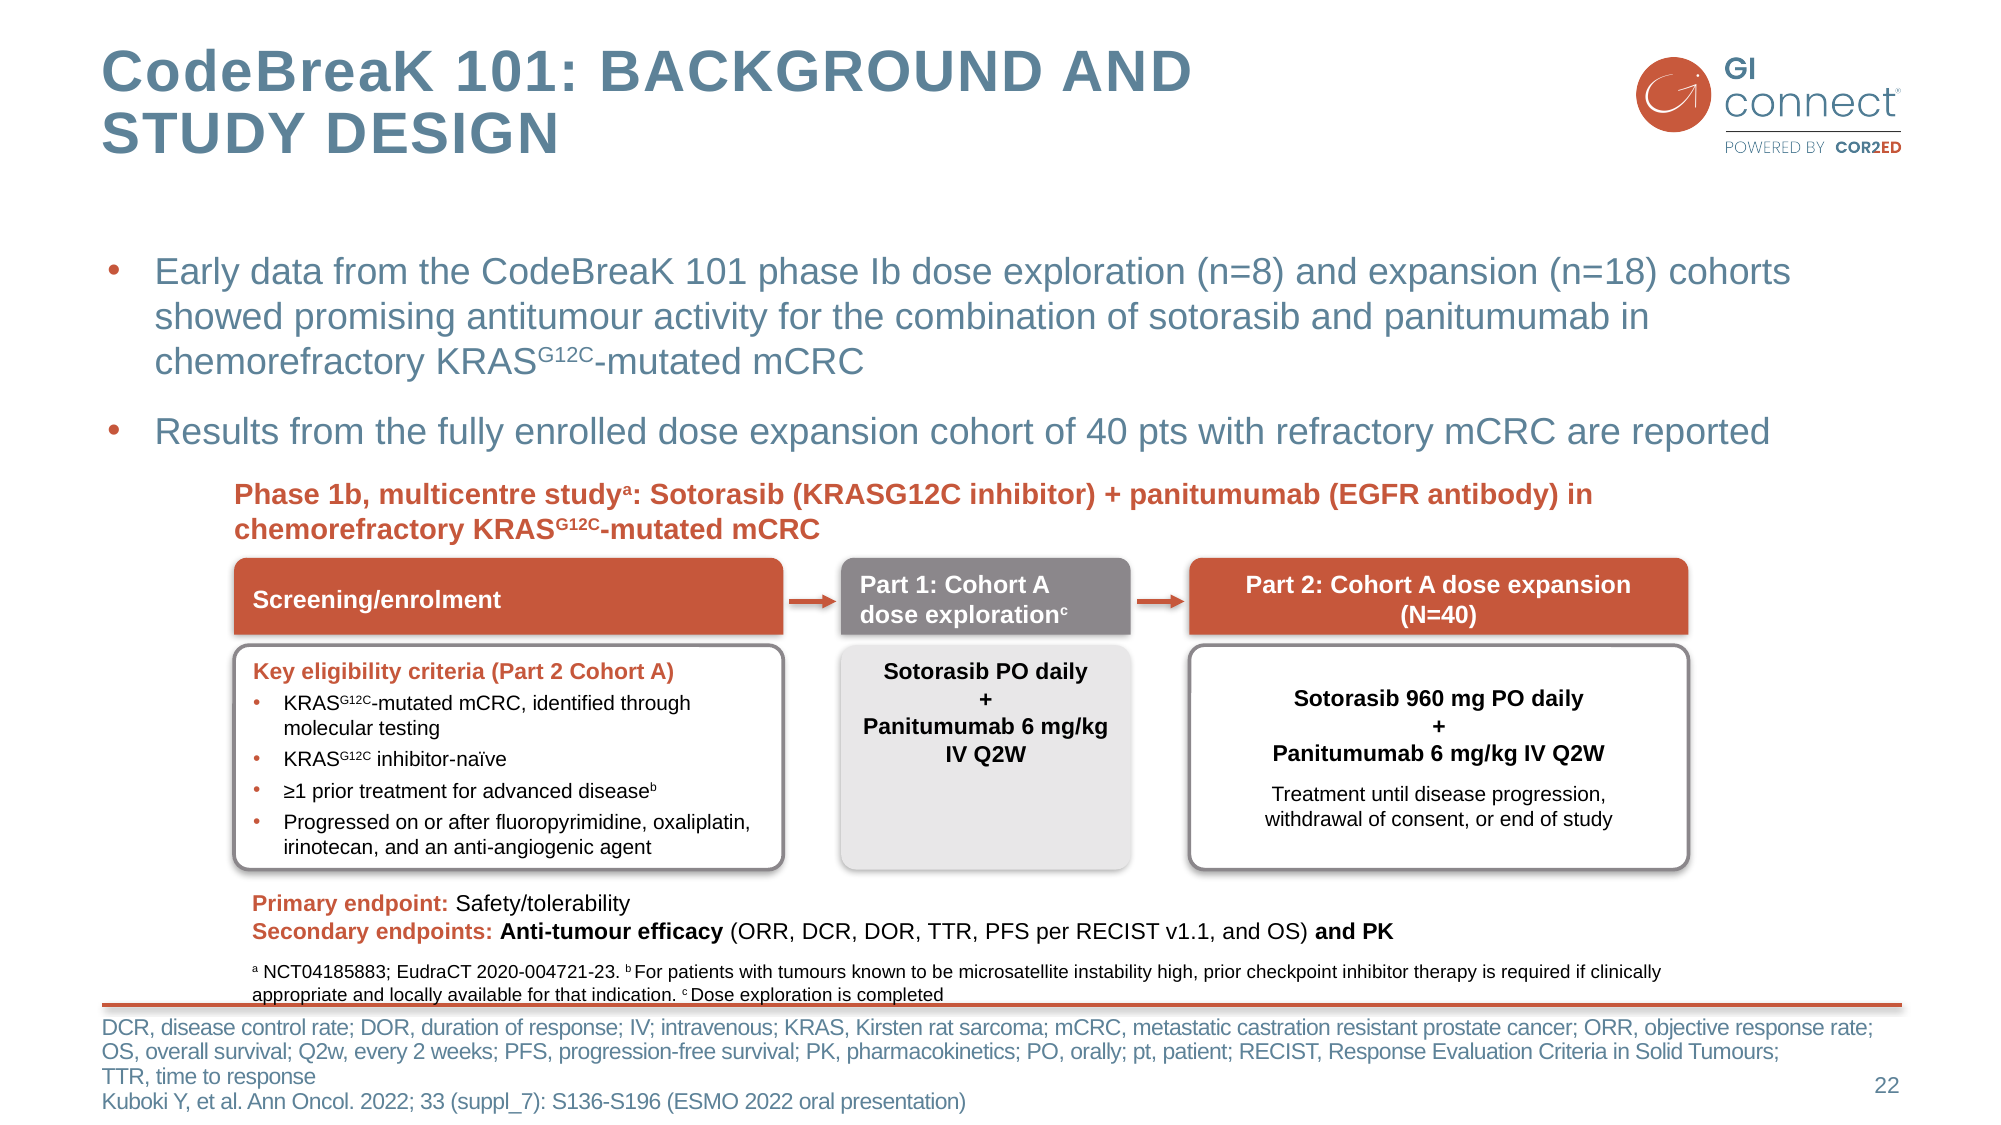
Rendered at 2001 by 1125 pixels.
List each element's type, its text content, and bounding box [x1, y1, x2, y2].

title CodeBreaK 101: background and study design [101, 40, 1536, 173]
text_box a NCT04185883; EudraCT 2020-004721-23. b For patients with tumours known to be microsatellite instability high, prior checkpoint inhibitor therapy is required if clinically appropriate and locally available for that indication. c Dose exploration is completed [252, 953, 1764, 1011]
list Early data from the CodeBreaK 101 phase Ib dose exploration (n=8) and expansion (n=18) cohorts showed promising antitumour activity for the combination of sotorasib and panitumumab in chemorefractory KRASG12C-mutated mCRC Results from the fully enrolled dose expansion cohort of 40 pts with refractory mCRC are reported [107, 246, 1906, 505]
slide_number 22 [1771, 1054, 1900, 1115]
list DCR, disease control rate; DOR, duration of response; IV; intravenous; KRAS, Kirsten rat sarcoma; mCRC, metastatic castration resistant prostate cancer; ORR, objective response rate; OS, overall survival; Q2w, every 2 weeks; PFS, progression-free survival; PK, pharmacokinetics; PO, orally; pt, patient; RECIST, Response Evaluation Criteria in Solid Tumours; TTR, time to response Kuboki Y, et al. Ann Oncol. 2022; 33 (suppl_7): S136-S196 (ESMO 2022 oral presentation) [101, 1035, 1875, 1095]
text_box Phase 1b, multicentre studya: Sotorasib (KRASG12C inhibitor) + panitumumab (EGFR antibody) in chemorefractory KRASG12C-mutated mCRC [234, 467, 1804, 553]
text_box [233, 557, 1689, 870]
text_box Primary endpoint: Safety/tolerability Secondary endpoints: Anti-tumour efficacy (ORR, DCR, DOR, TTR, PFS per RECIST v1.1, and OS) and PK [252, 881, 1646, 952]
picture [1631, 50, 1912, 159]
